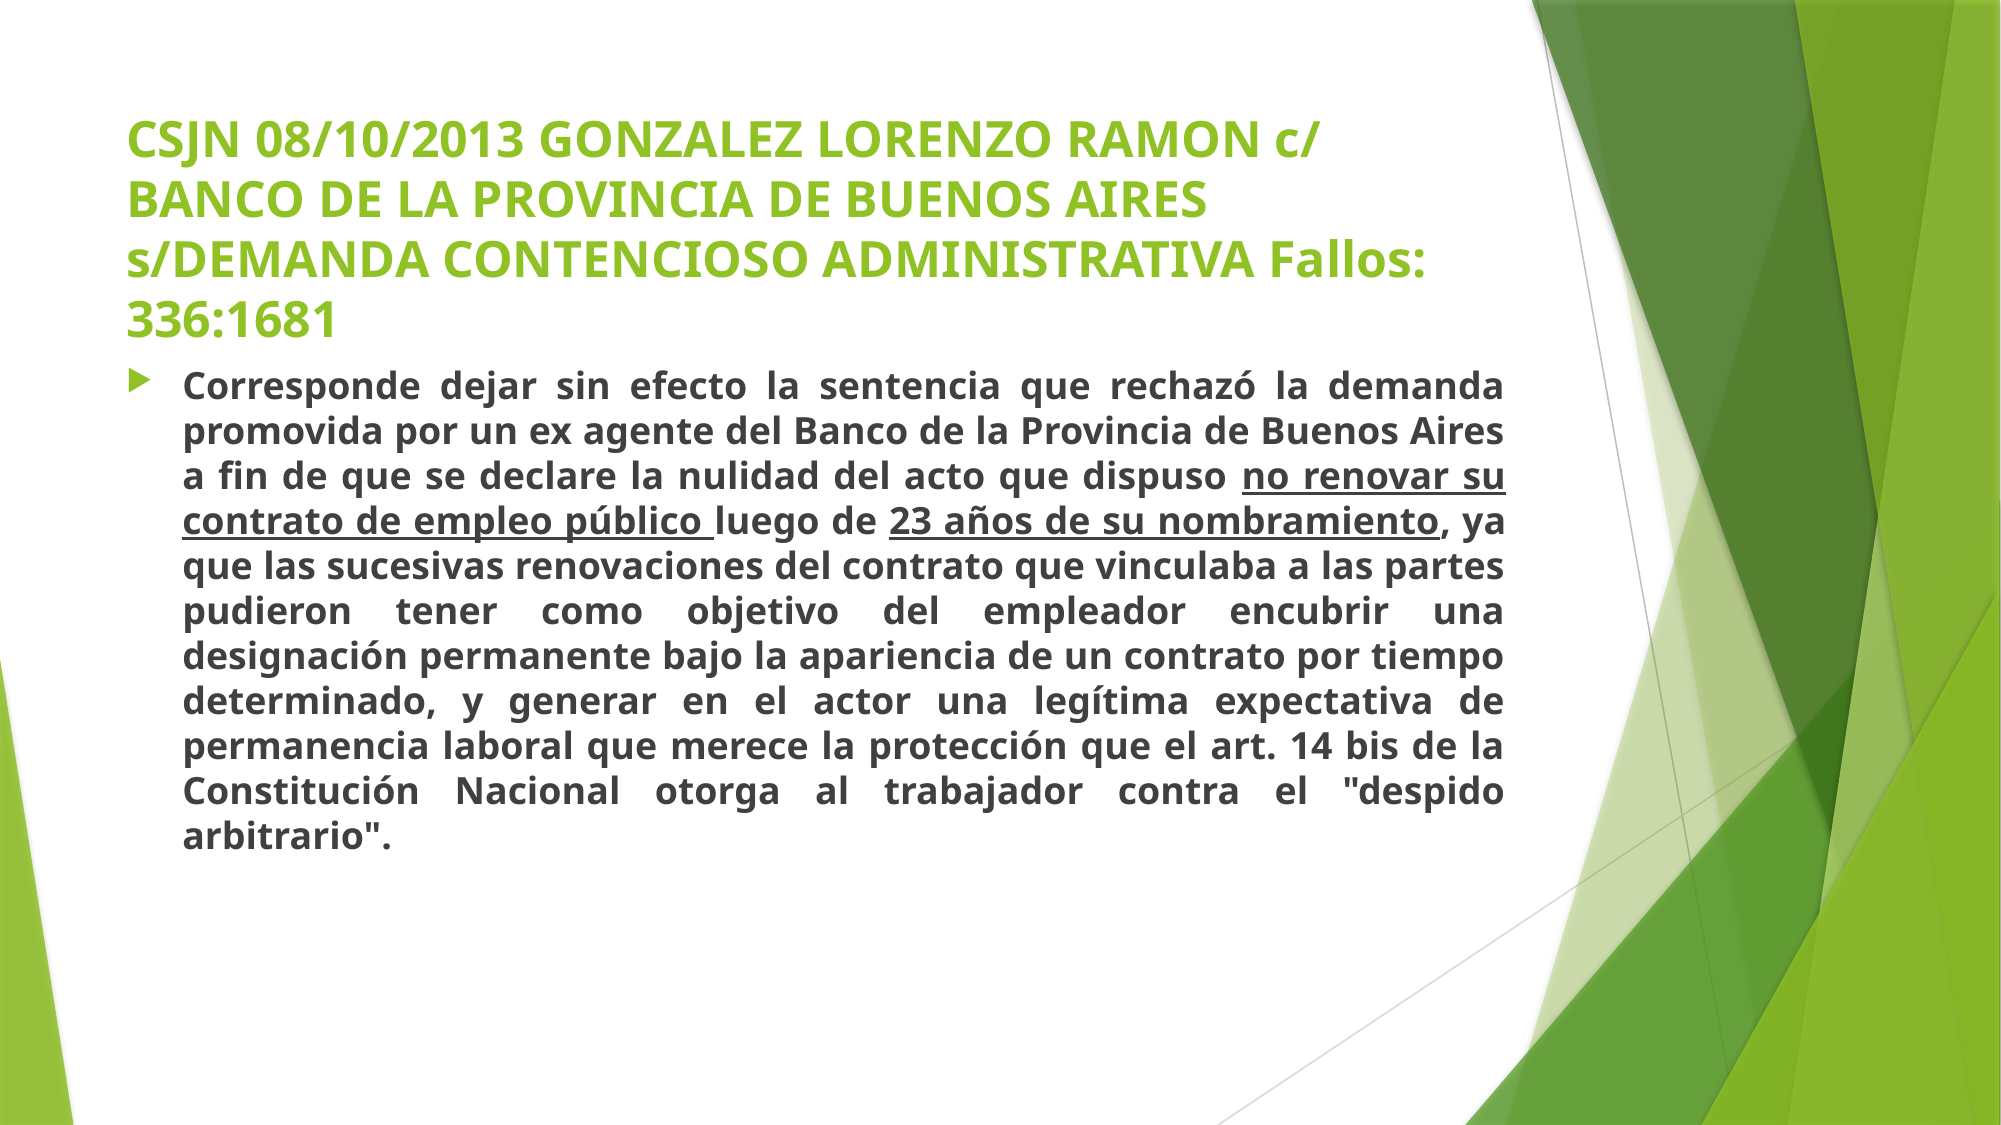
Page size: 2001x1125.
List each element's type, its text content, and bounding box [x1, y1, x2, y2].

list Corresponde dejar sin efecto la sentencia que rechazó la demanda promovida por un ex agente del Banco de la Provincia de Buenos Aires a fin de que se declare la nulidad del acto que dispuso no renovar su contrato de empleo público luego de 23 años de su nombramiento, ya que las sucesivas renovaciones del contrato que vinculaba a las partes pudieron tener como objetivo del empleador encubrir una designación permanente bajo la apariencia de un contrato por tiempo determinado, y generar en el actor una legítima expectativa de permanencia laboral que merece la protección que el art. 14 bis de la Constitución Nacional otorga al trabajador contra el "despido arbitrario". [111, 354, 1522, 992]
title CSJN 08/10/2013 GONZALEZ LORENZO RAMON c/ BANCO DE LA PROVINCIA DE BUENOS AIRES s/DEMANDA CONTENCIOSO ADMINISTRATIVA Fallos: 336:1681 [111, 99, 1522, 317]
